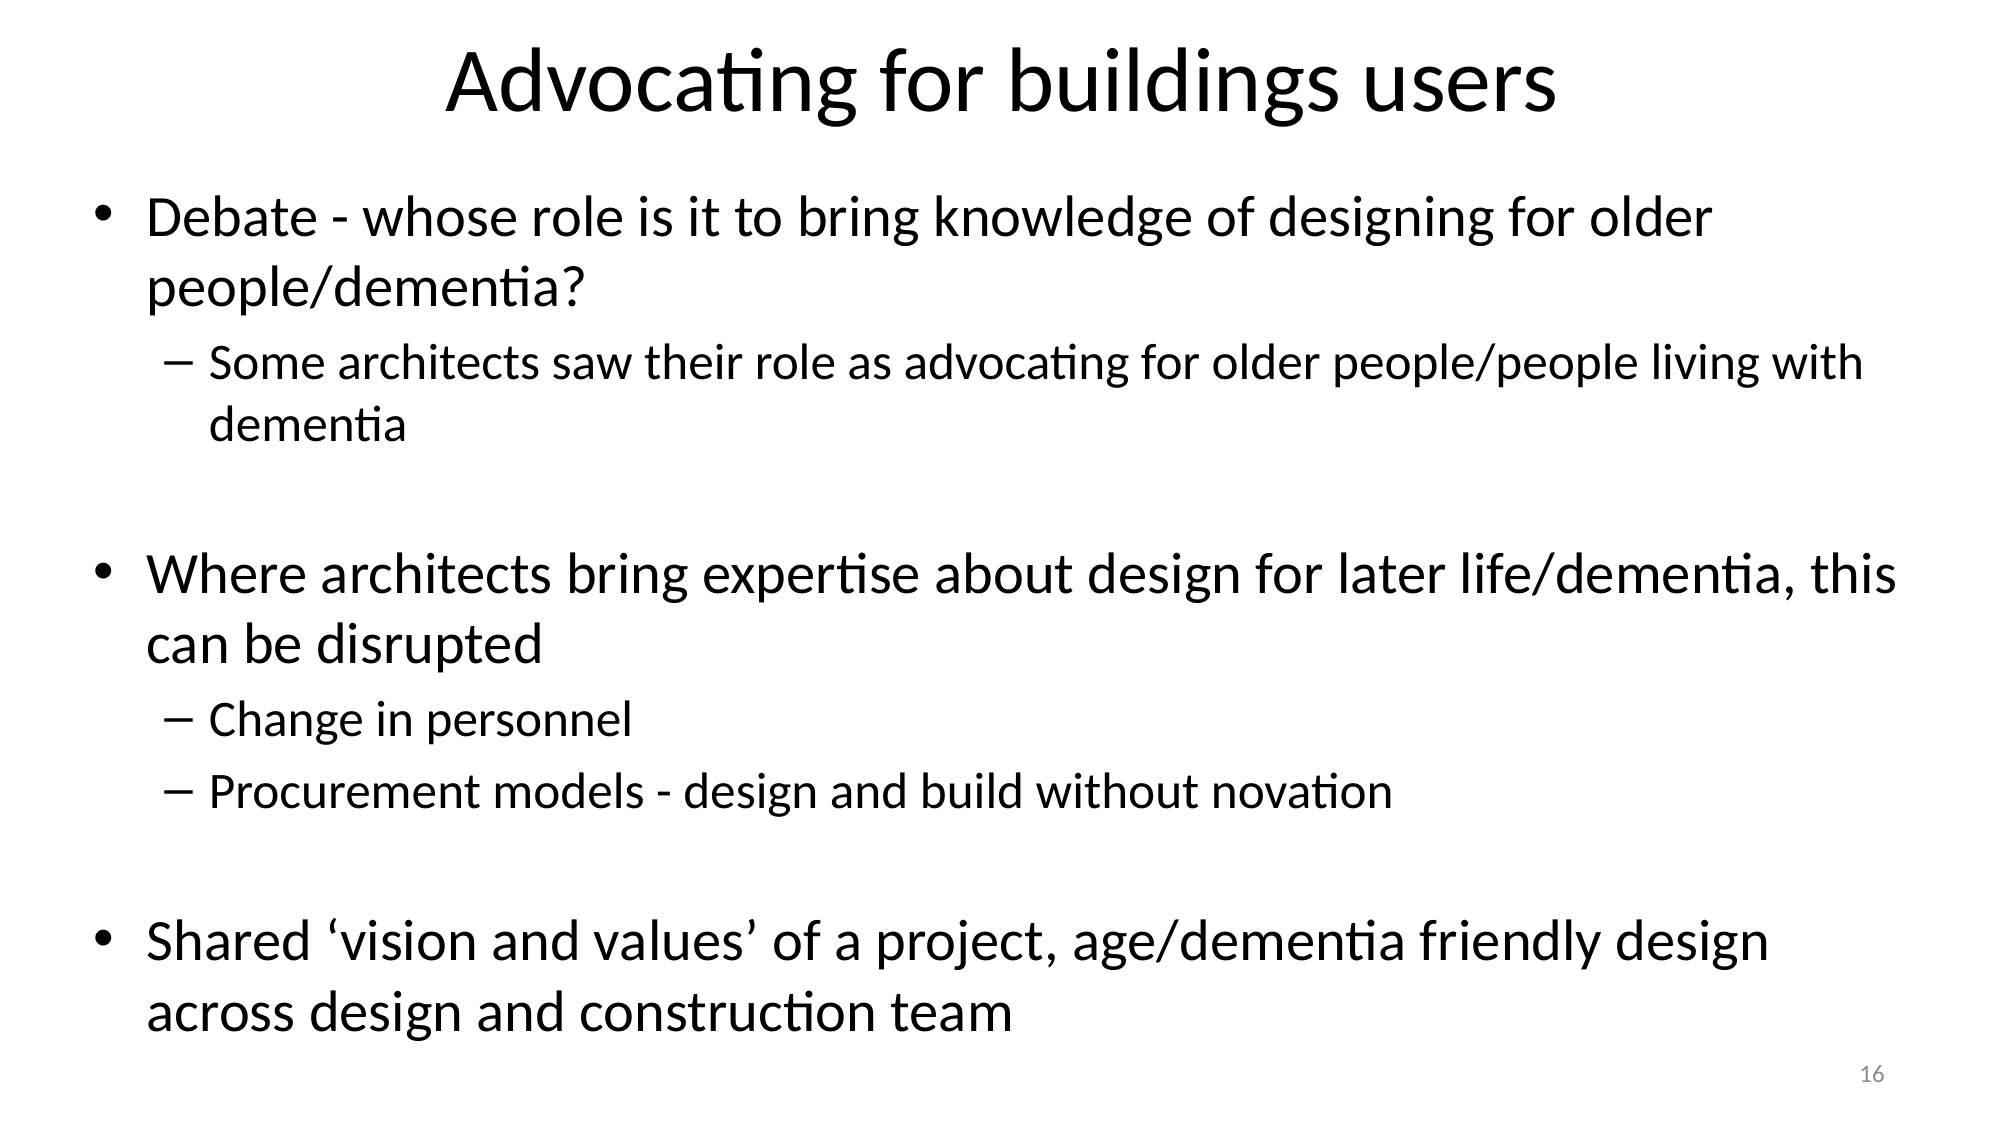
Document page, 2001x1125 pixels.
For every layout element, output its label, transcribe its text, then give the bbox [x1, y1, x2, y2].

title Advocating for buildings users [86, 0, 1919, 169]
slide_number 16 [1433, 1042, 1900, 1103]
list Debate - whose role is it to bring knowledge of designing for older people/dementia? Some architects saw their role as advocating for older people/people living with dementia Where architects bring expertise about design for later life/dementia, this can be disrupted Change in personnel Procurement models - design and build without novation Shared ‘vision and values’ of a project, age/dementia friendly design across design and construction team [78, 169, 1928, 1057]
